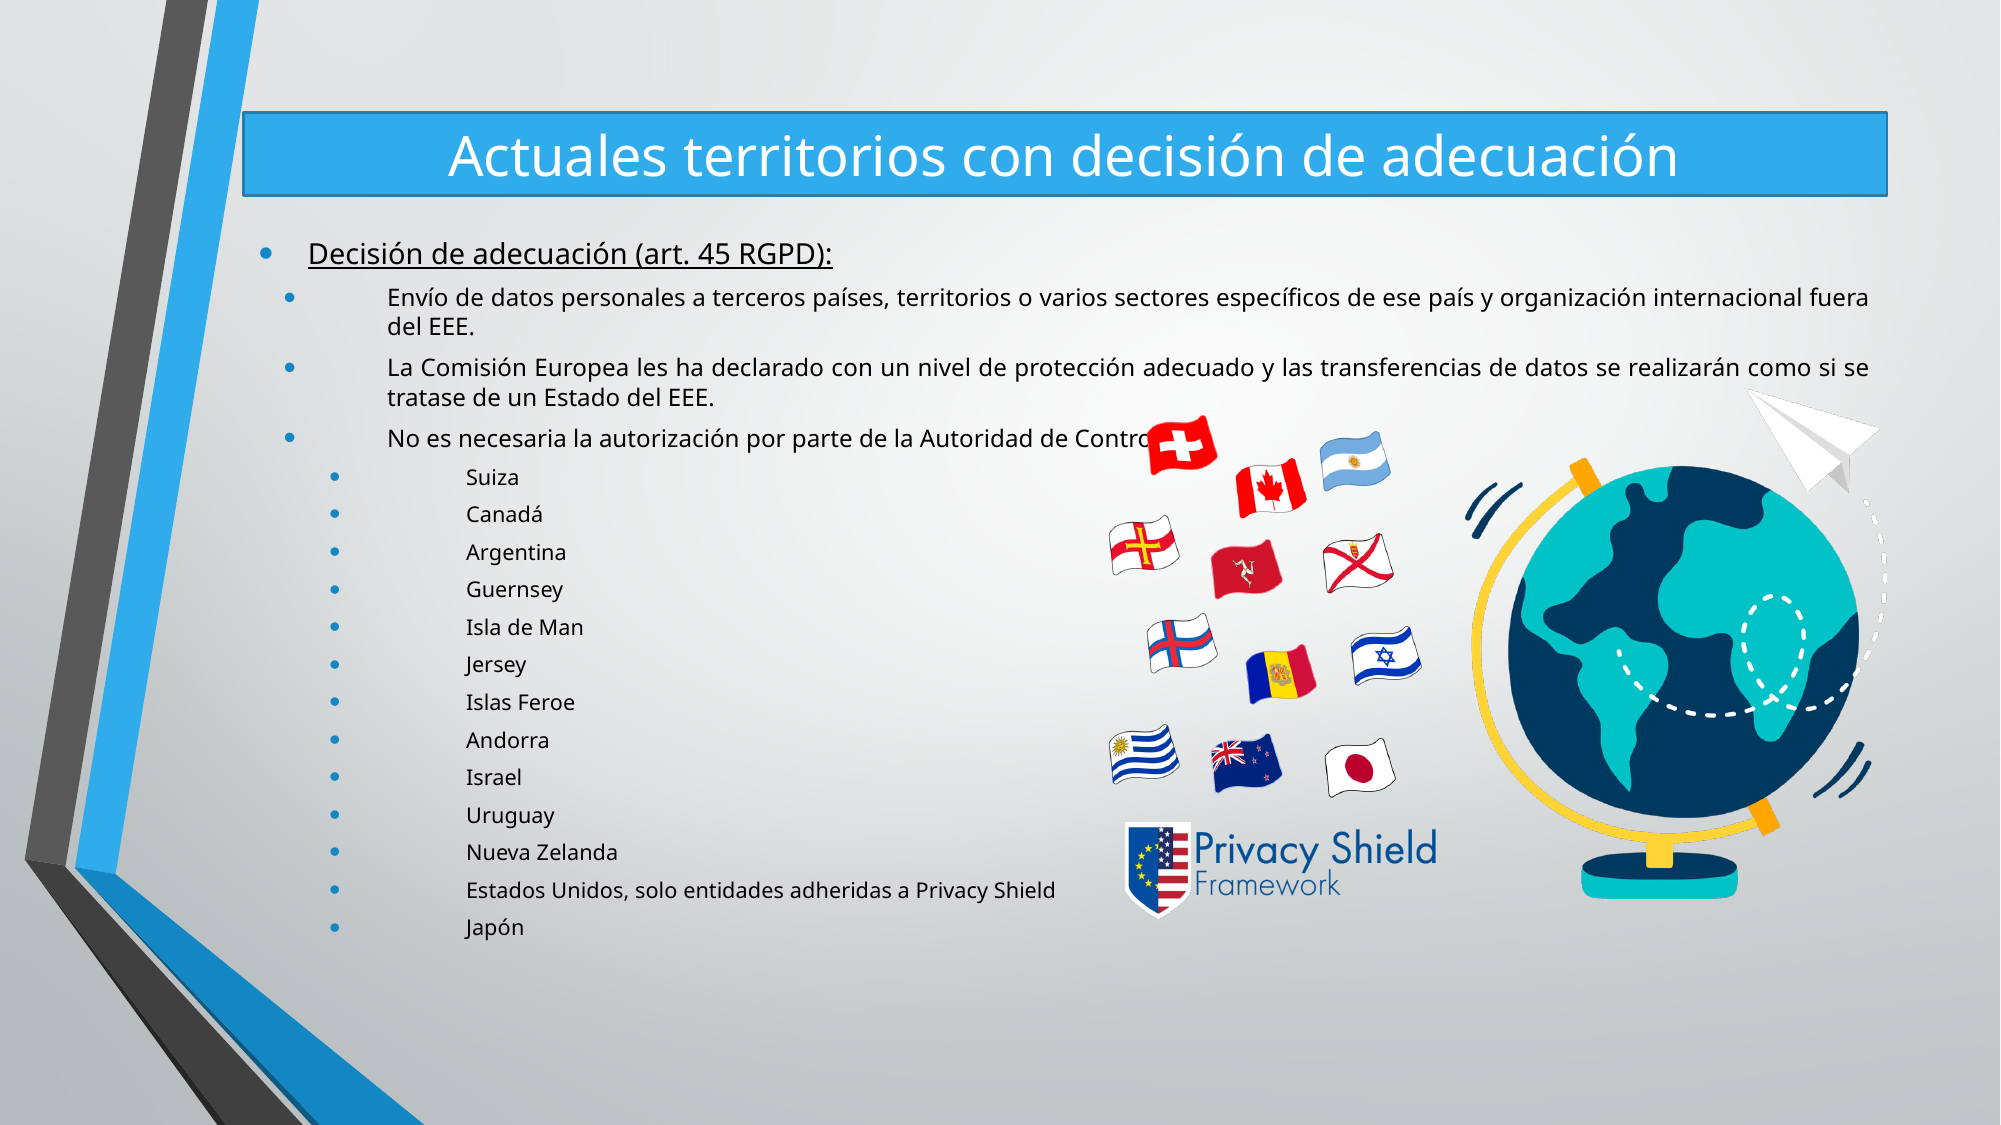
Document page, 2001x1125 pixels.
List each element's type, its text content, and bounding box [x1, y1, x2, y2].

picture [1122, 818, 1440, 921]
picture [1232, 452, 1309, 524]
list Decisión de adecuación (art. 45 RGPD): Envío de datos personales a terceros países, territorios o varios sectores específicos de ese país y organización internacional fuera del EEE. La Comisión Europea les ha declarado con un nivel de protección adecuado y las transferencias de datos se realizarán como si se tratase de un Estado del EEE. No es necesaria la autorización por parte de la Autoridad de Control. Suiza Canadá Argentina Guernsey Isla de Man Jersey Islas Feroe Andorra Israel Uruguay Nueva Zelanda Estados Unidos, solo entidades adheridas a Privacy Shield Japón [243, 226, 1887, 950]
picture [1208, 533, 1285, 605]
picture [1321, 731, 1398, 804]
picture [1243, 638, 1319, 710]
picture [1144, 409, 1221, 482]
picture [1348, 619, 1425, 692]
picture [1143, 607, 1220, 679]
title Actuales territorios con decisión de adecuación [242, 111, 1888, 197]
picture [1106, 718, 1182, 790]
picture [1208, 727, 1285, 799]
picture [1106, 509, 1182, 581]
picture [1320, 527, 1397, 599]
picture [1316, 425, 1393, 497]
picture [1463, 388, 1888, 900]
